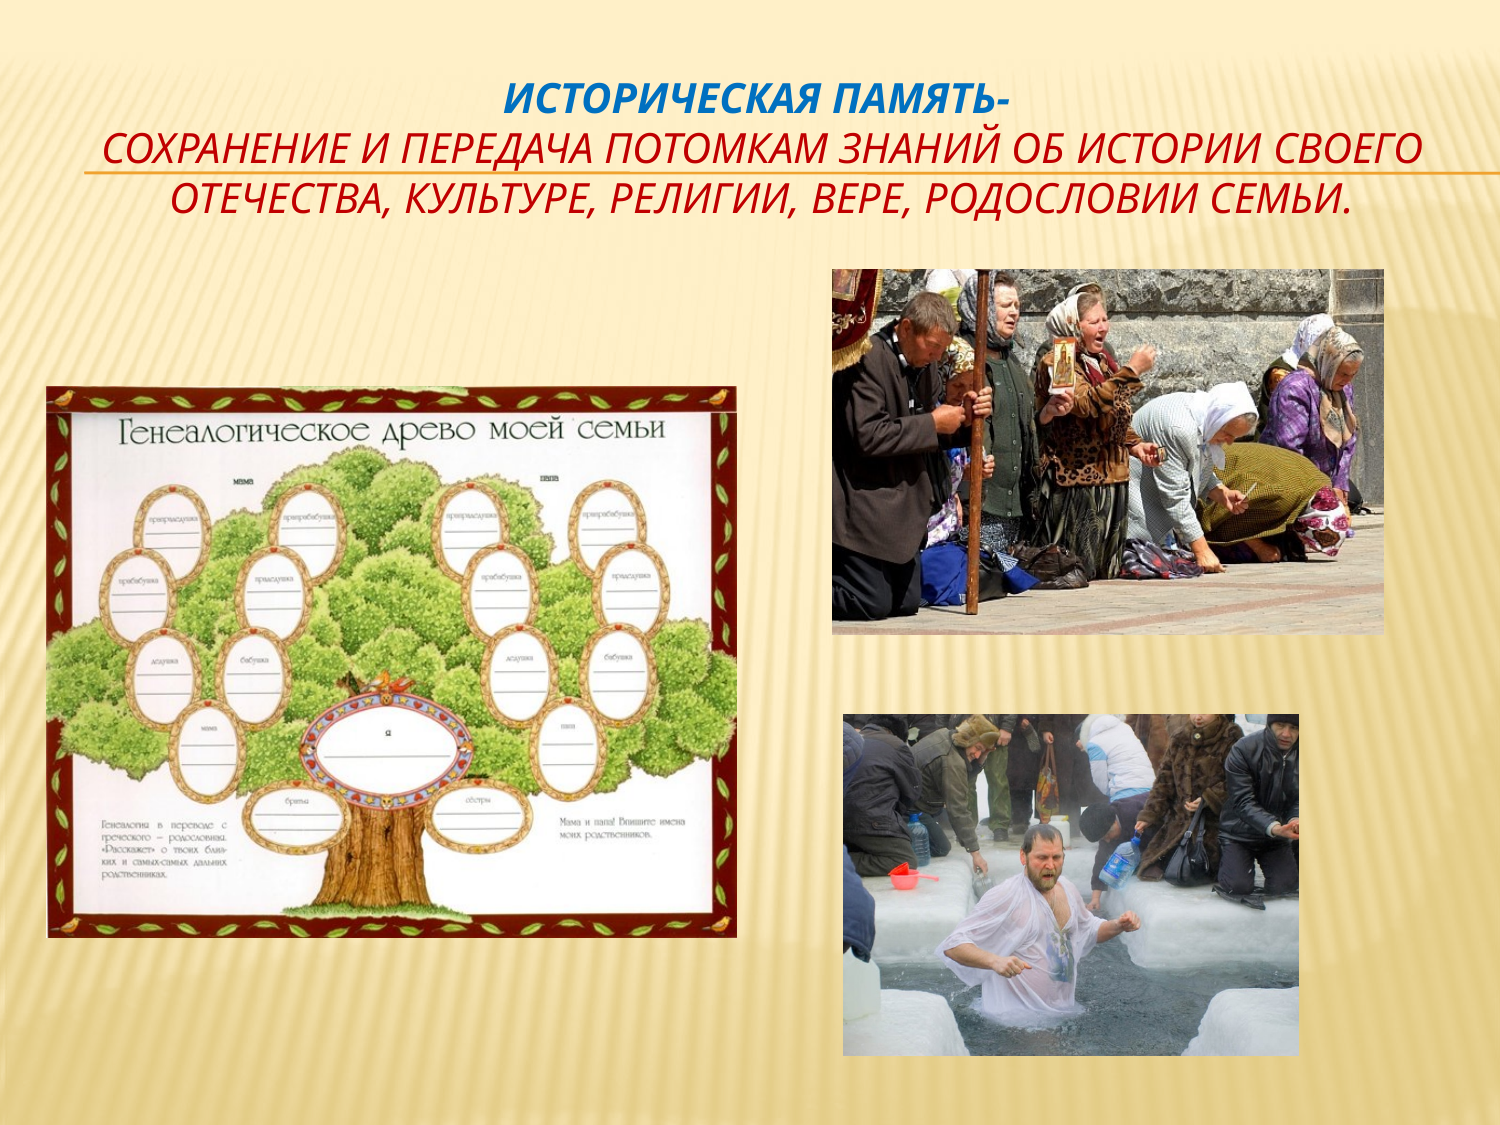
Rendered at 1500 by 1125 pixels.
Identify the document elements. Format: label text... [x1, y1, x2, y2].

picture [831, 269, 1384, 635]
title Историческая память- сохранение и передача потомкам знаний об истории своего Отечества, культуре, религии, вере, родословии семьи. [49, 35, 1475, 258]
picture [46, 386, 737, 938]
picture [843, 714, 1299, 1057]
